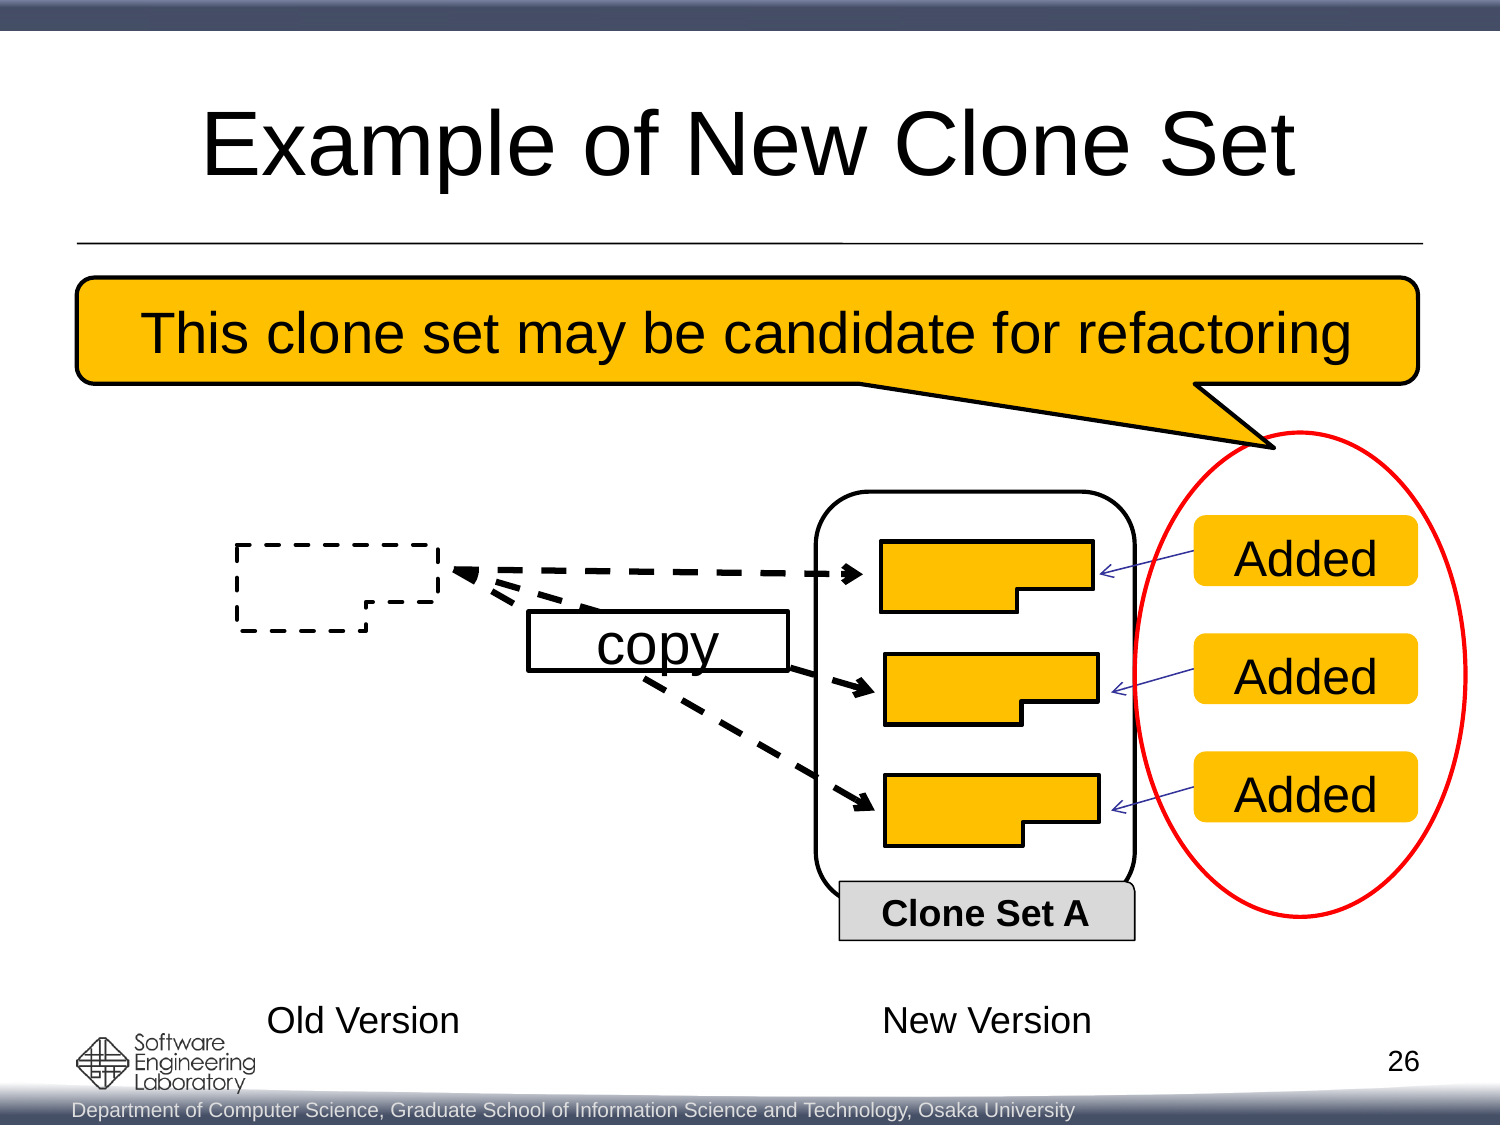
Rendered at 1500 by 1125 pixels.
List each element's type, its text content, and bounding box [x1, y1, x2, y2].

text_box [453, 569, 875, 811]
text_box [236, 544, 438, 631]
picture [0, 1033, 1500, 1125]
title Example of New Clone Set [74, 44, 1424, 233]
text_box Old Version [203, 988, 523, 1049]
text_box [1110, 786, 1194, 811]
text_box Clone Set A [839, 881, 1135, 941]
text_box [880, 541, 1094, 613]
text_box [813, 489, 1137, 572]
text_box This clone set may be candidate for refactoring [76, 277, 1419, 449]
text_box [1134, 432, 1466, 917]
slide_number 26 [1246, 1034, 1436, 1083]
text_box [1098, 550, 1194, 575]
text_box New Version [805, 988, 1169, 1049]
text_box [1110, 668, 1194, 693]
text_box [813, 578, 1137, 899]
text_box [885, 653, 1098, 725]
picture [0, 0, 1500, 31]
